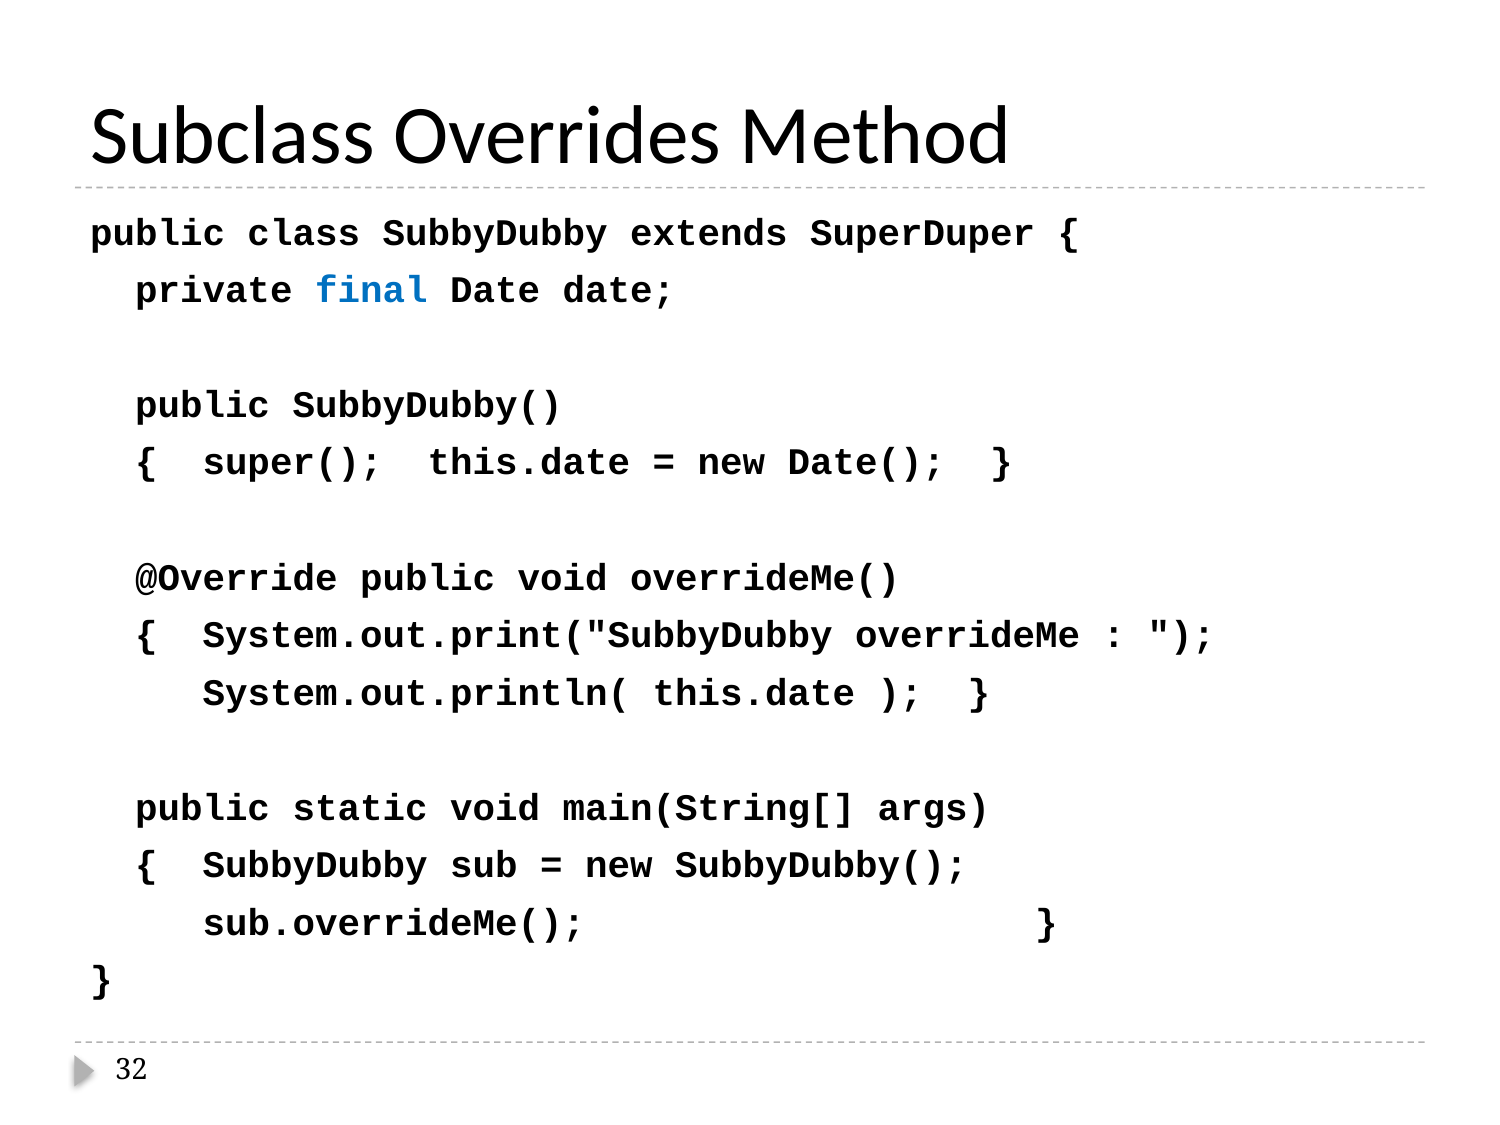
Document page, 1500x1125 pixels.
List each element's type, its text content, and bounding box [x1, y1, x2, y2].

title Subclass Overrides Method [74, 24, 1426, 188]
list public class SubbyDubby extends SuperDuper { private final Date date; public SubbyDubby() { super(); this.date = new Date(); } @Override public void overrideMe() { System.out.print("SubbyDubby overrideMe : "); System.out.println( this.date ); } public static void main(String[] args) { SubbyDubby sub = new SubbyDubby(); sub.overrideMe(); } } [74, 199, 1426, 1011]
slide_number 32 [100, 1042, 426, 1103]
